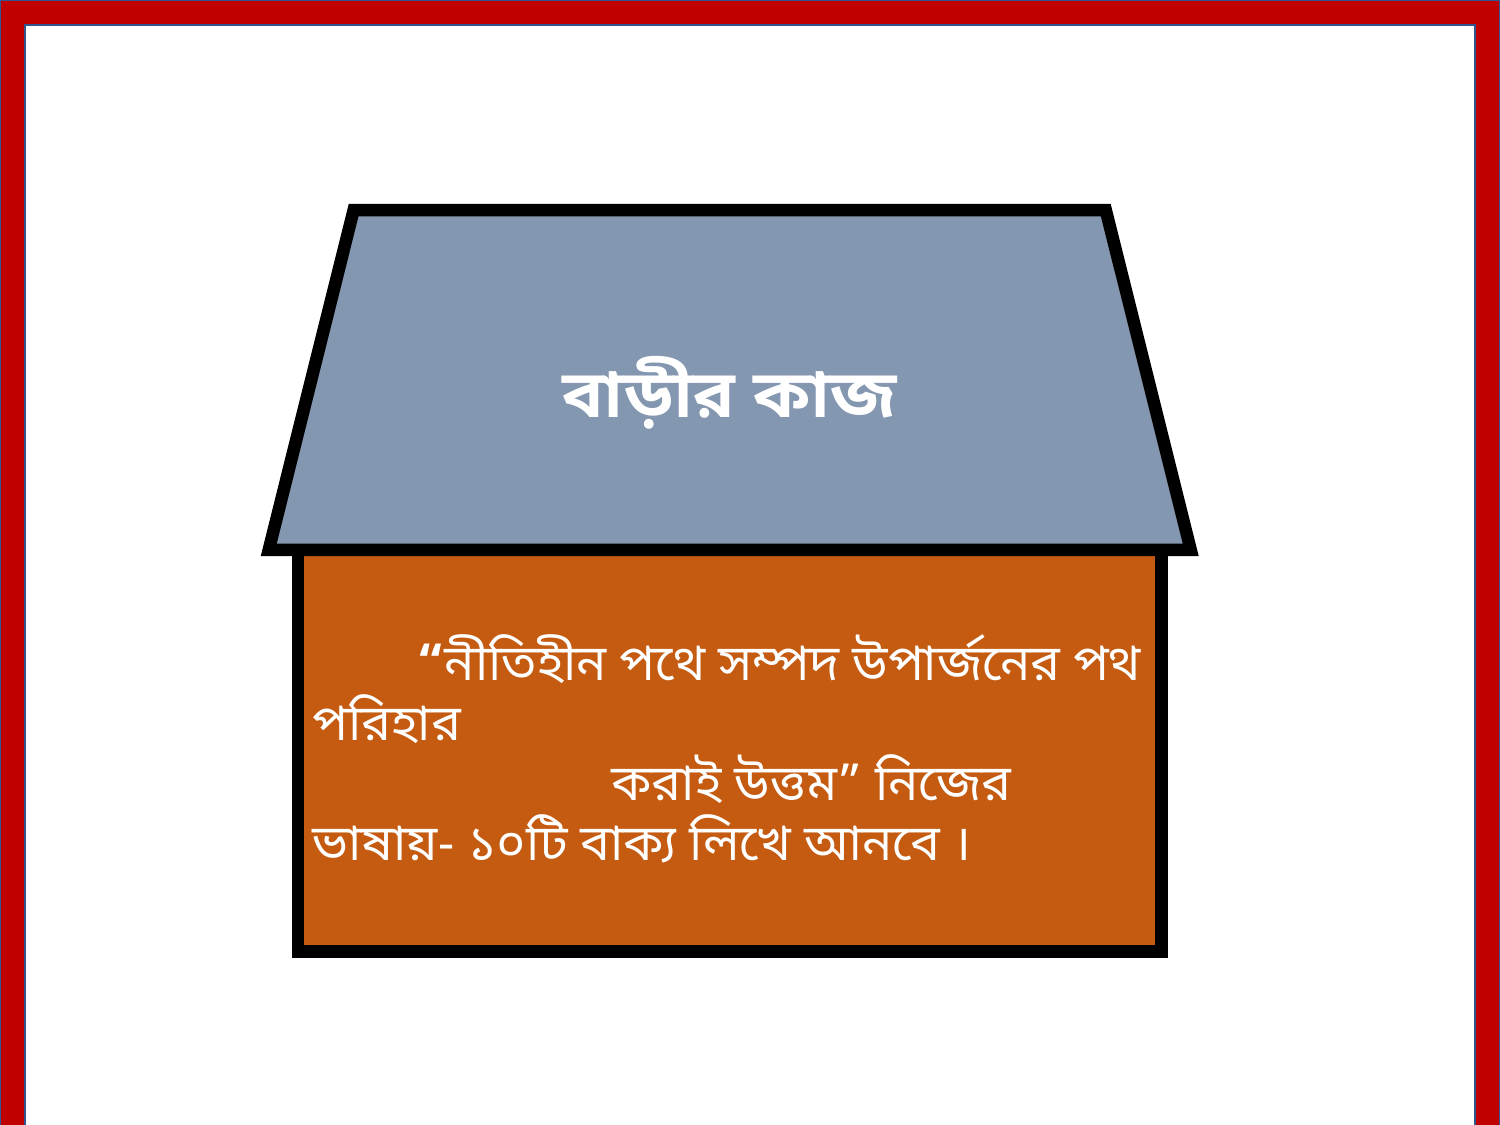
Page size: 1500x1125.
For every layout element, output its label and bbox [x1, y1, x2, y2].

text_box [268, 210, 1191, 952]
